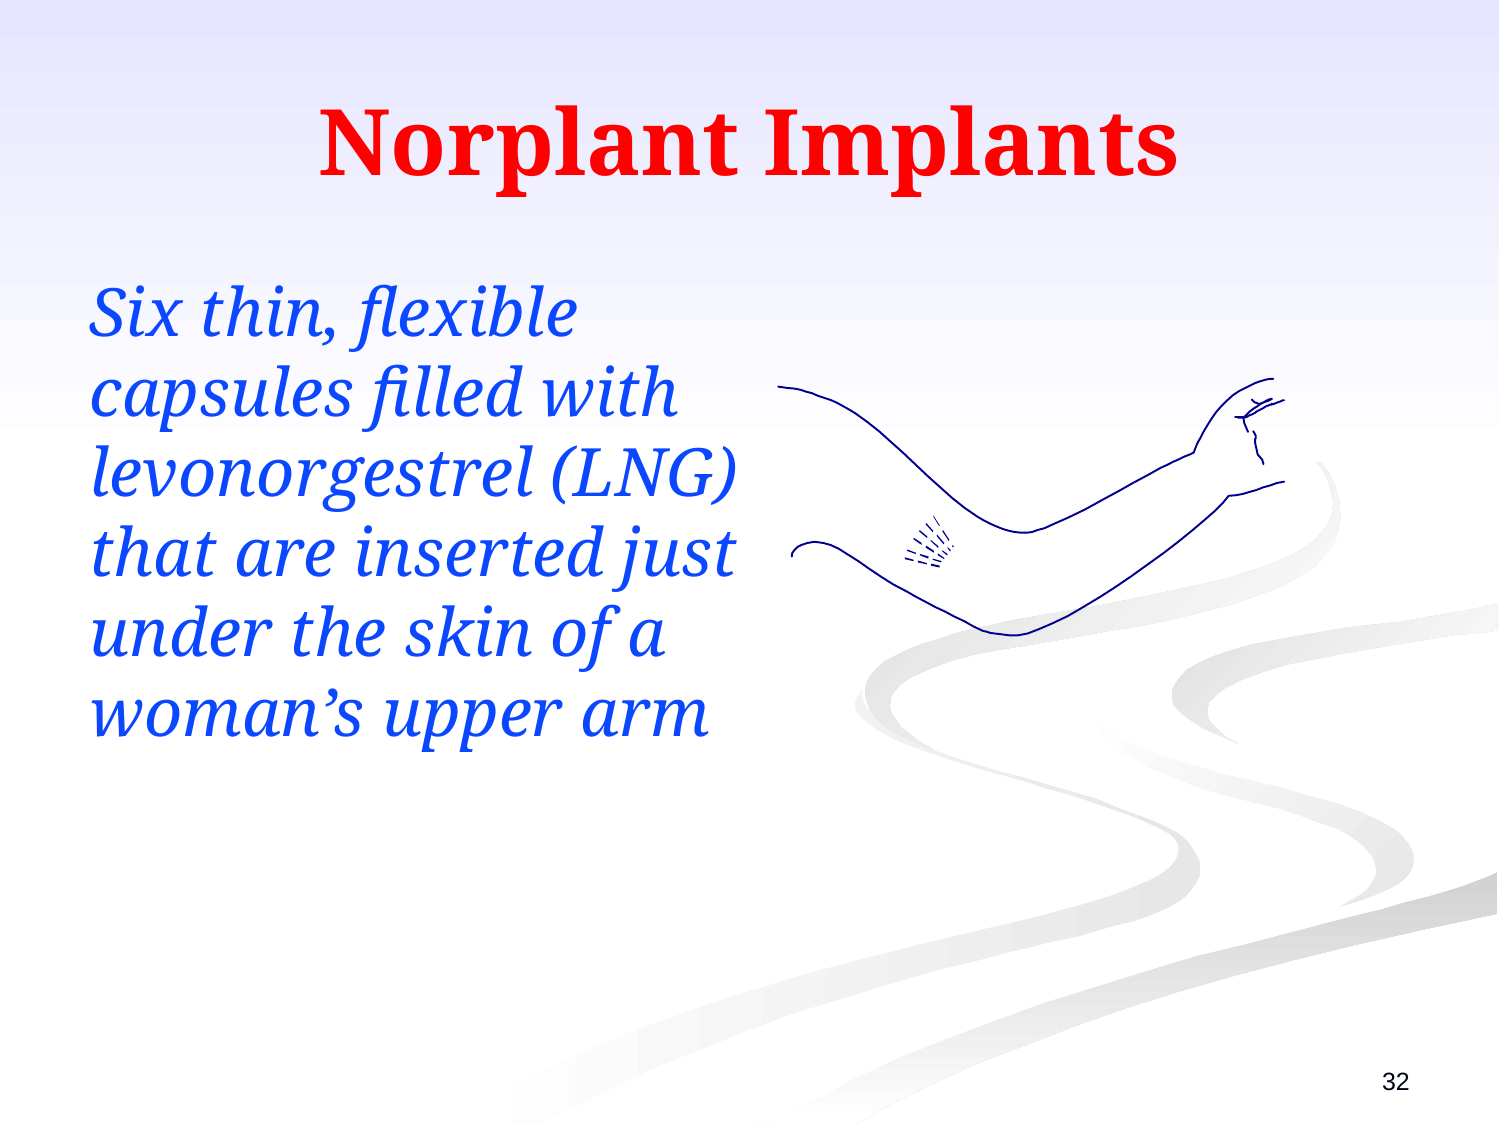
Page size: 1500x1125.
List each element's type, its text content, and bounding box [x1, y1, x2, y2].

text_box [774, 374, 1309, 661]
list Six thin, flexible capsules filled with levonorgestrel (LNG) that are inserted just under the skin of a woman’s upper arm [75, 262, 798, 811]
title Norplant Implants [75, 45, 1425, 233]
slide_number 32 [1074, 1025, 1425, 1104]
